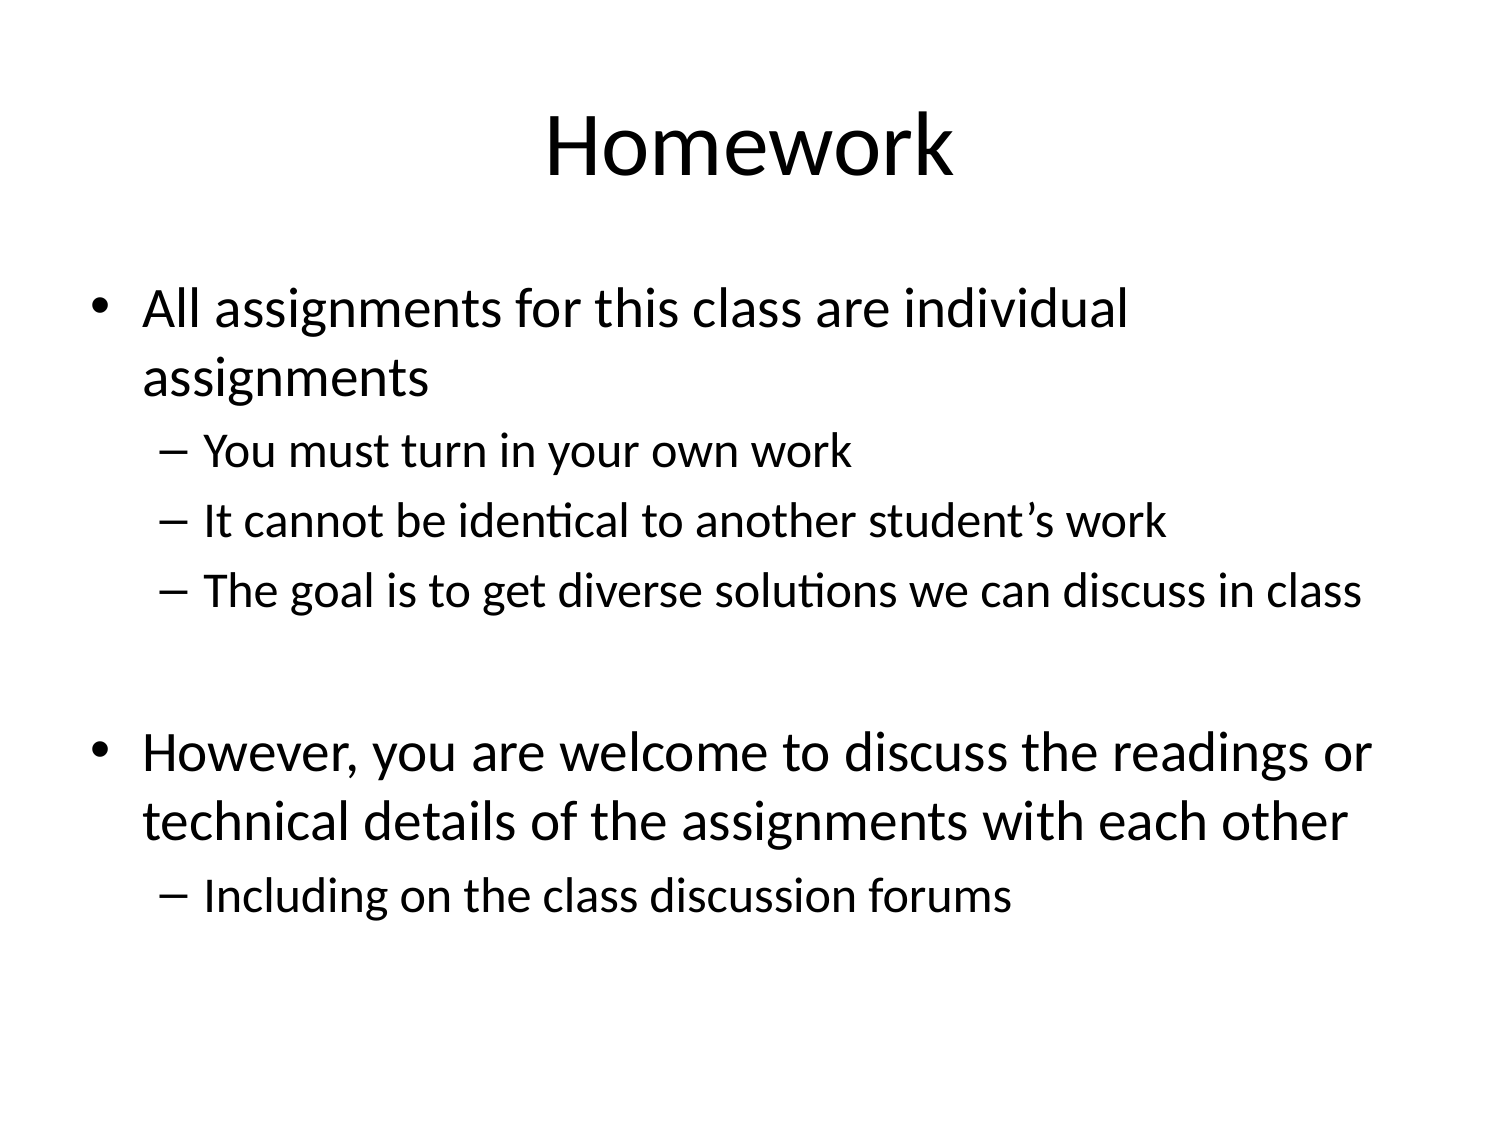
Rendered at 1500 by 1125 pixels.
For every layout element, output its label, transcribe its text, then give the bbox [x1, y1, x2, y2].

title Homework [75, 45, 1425, 233]
list All assignments for this class are individual assignments You must turn in your own work It cannot be identical to another student’s work The goal is to get diverse solutions we can discuss in class However, you are welcome to discuss the readings or technical details of the assignments with each other Including on the class discussion forums [75, 262, 1425, 1005]
